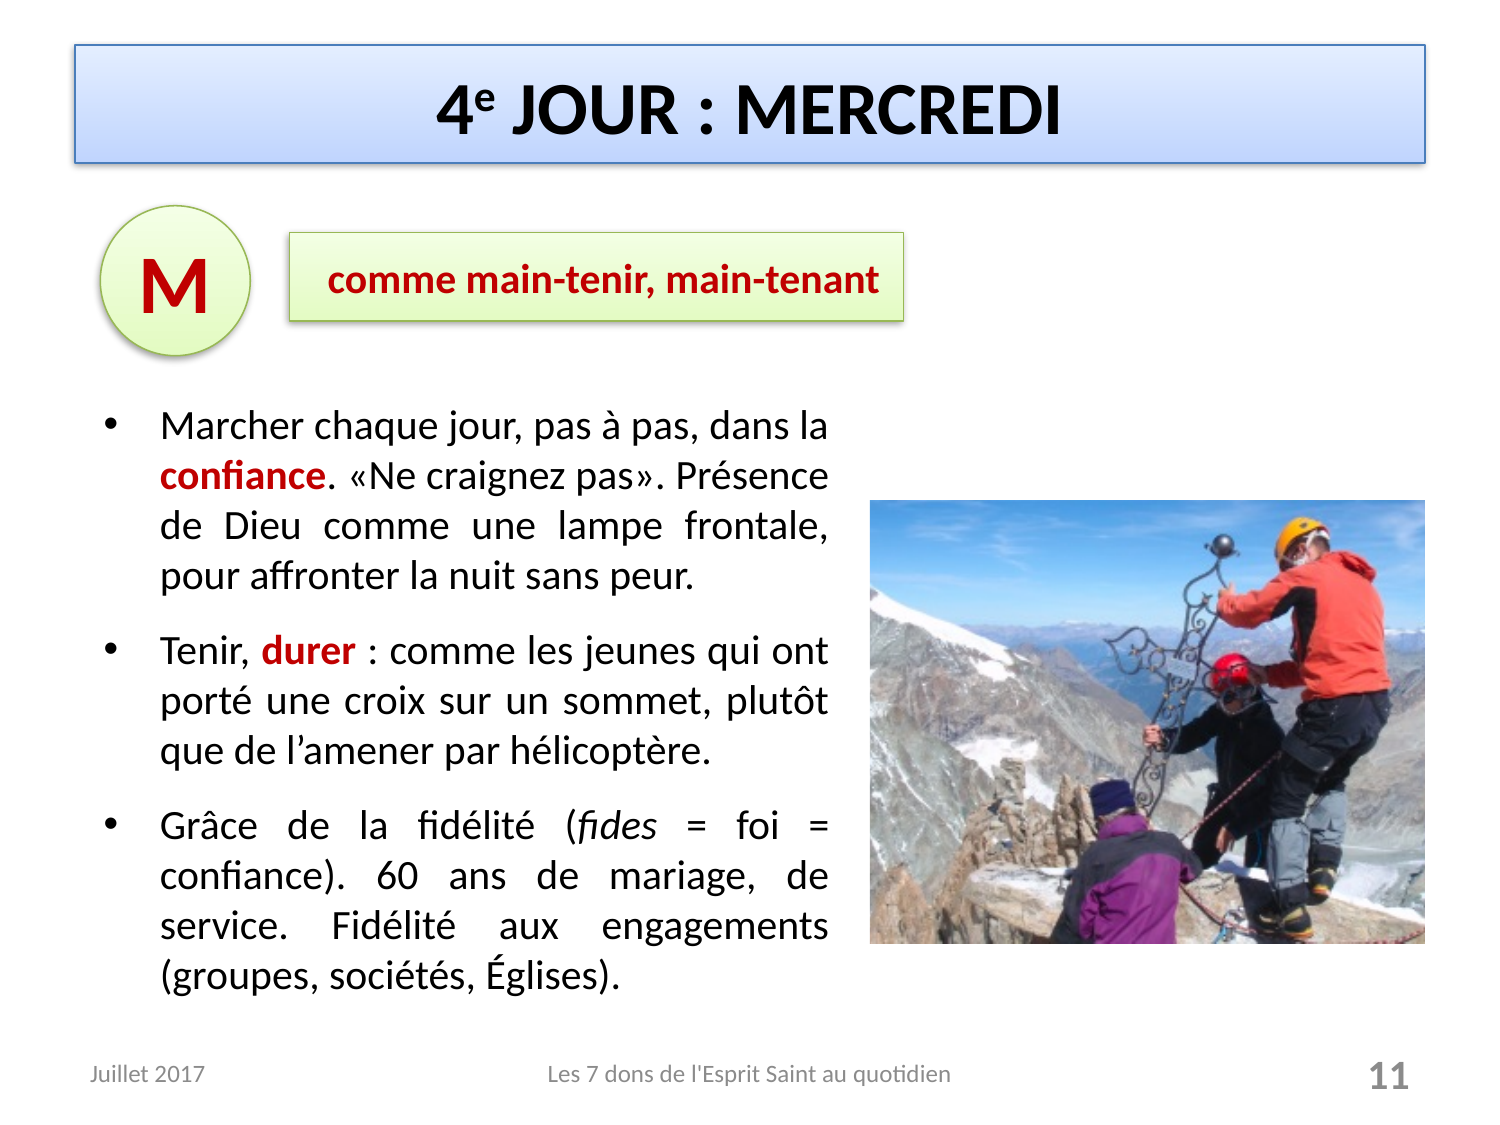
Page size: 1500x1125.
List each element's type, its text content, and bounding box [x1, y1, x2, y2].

footer Les 7 dons de l'Esprit Saint au quotidien [512, 1042, 988, 1103]
picture [869, 500, 1426, 944]
title 4e JOUR : MERCREDI [74, 44, 1426, 164]
text_box M [99, 204, 252, 357]
slide_number Juillet 2017 [75, 1042, 425, 1103]
slide_number 11 [1074, 1042, 1425, 1103]
text_box comme main-tenir, main-tenant [289, 232, 904, 322]
list Marcher chaque jour, pas à pas, dans la confiance. «Ne craignez pas». Présence de Dieu comme une lampe frontale, pour affronter la nuit sans peur. Tenir, durer : comme les jeunes qui ont porté une croix sur un sommet, plutôt que de l’amener par hélicoptère. Grâce de la fidélité (fides = foi = confiance). 60 ans de mariage, de service. Fidélité aux engagements (groupes, sociétés, Églises). [88, 390, 845, 1054]
